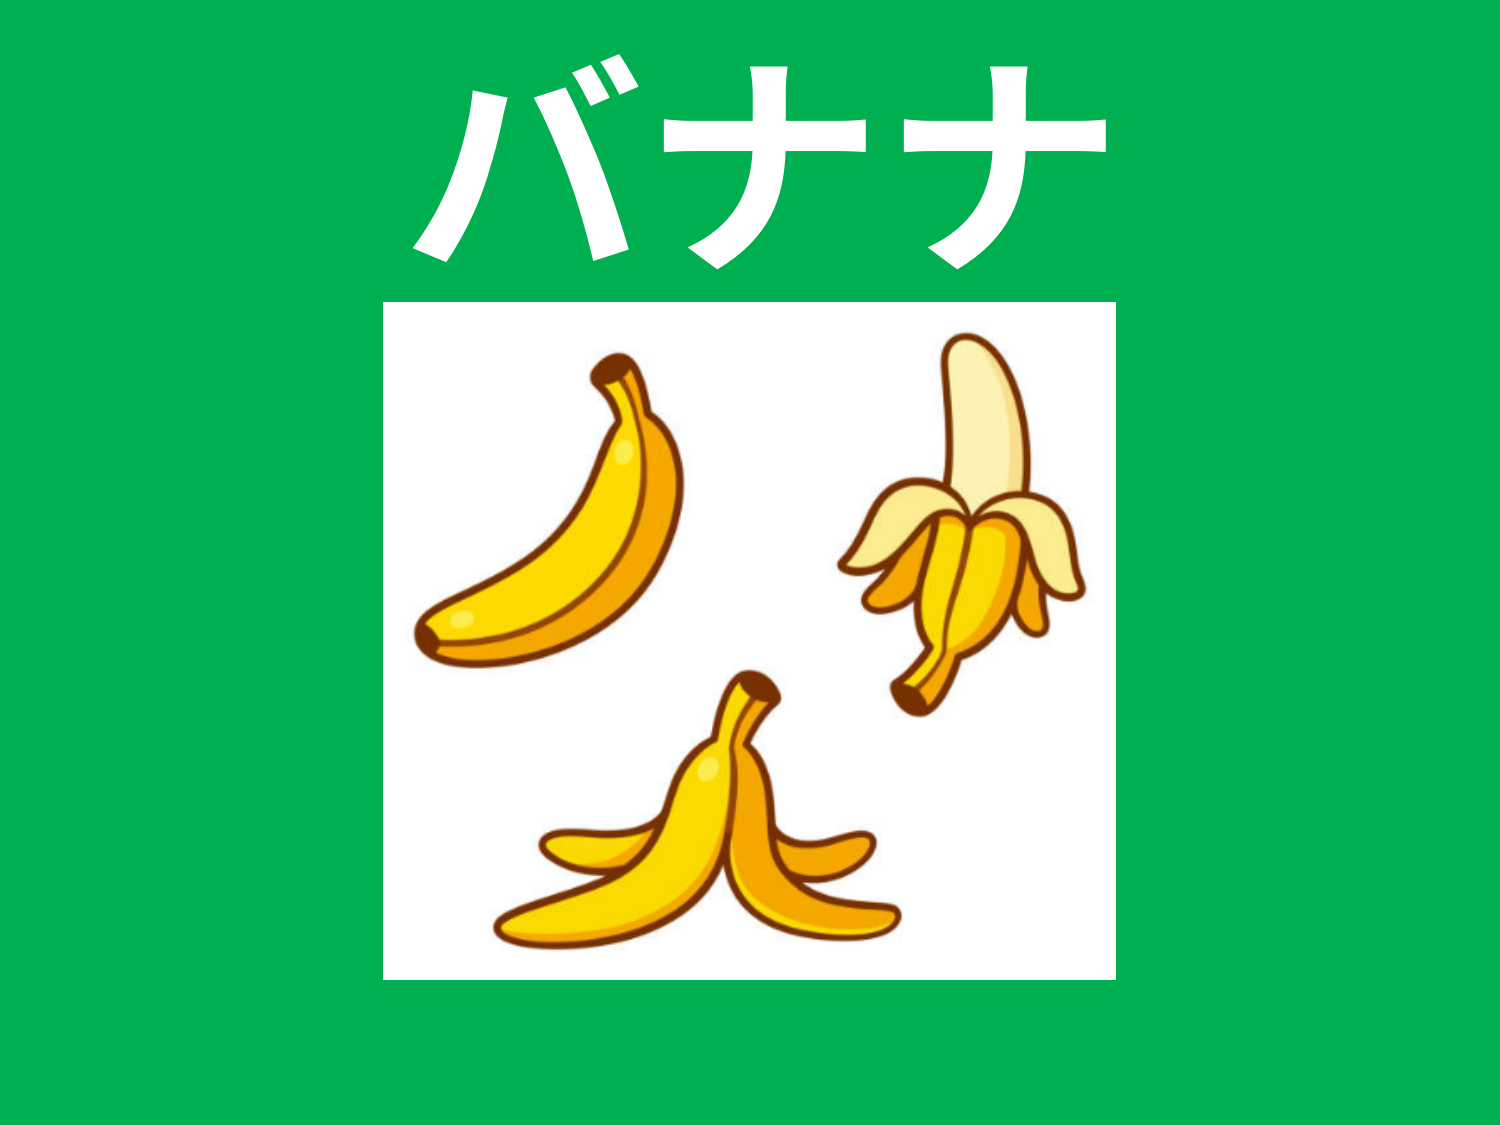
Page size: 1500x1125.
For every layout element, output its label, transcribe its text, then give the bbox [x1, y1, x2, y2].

title バナナ [28, 66, 1499, 254]
picture [383, 302, 1116, 980]
